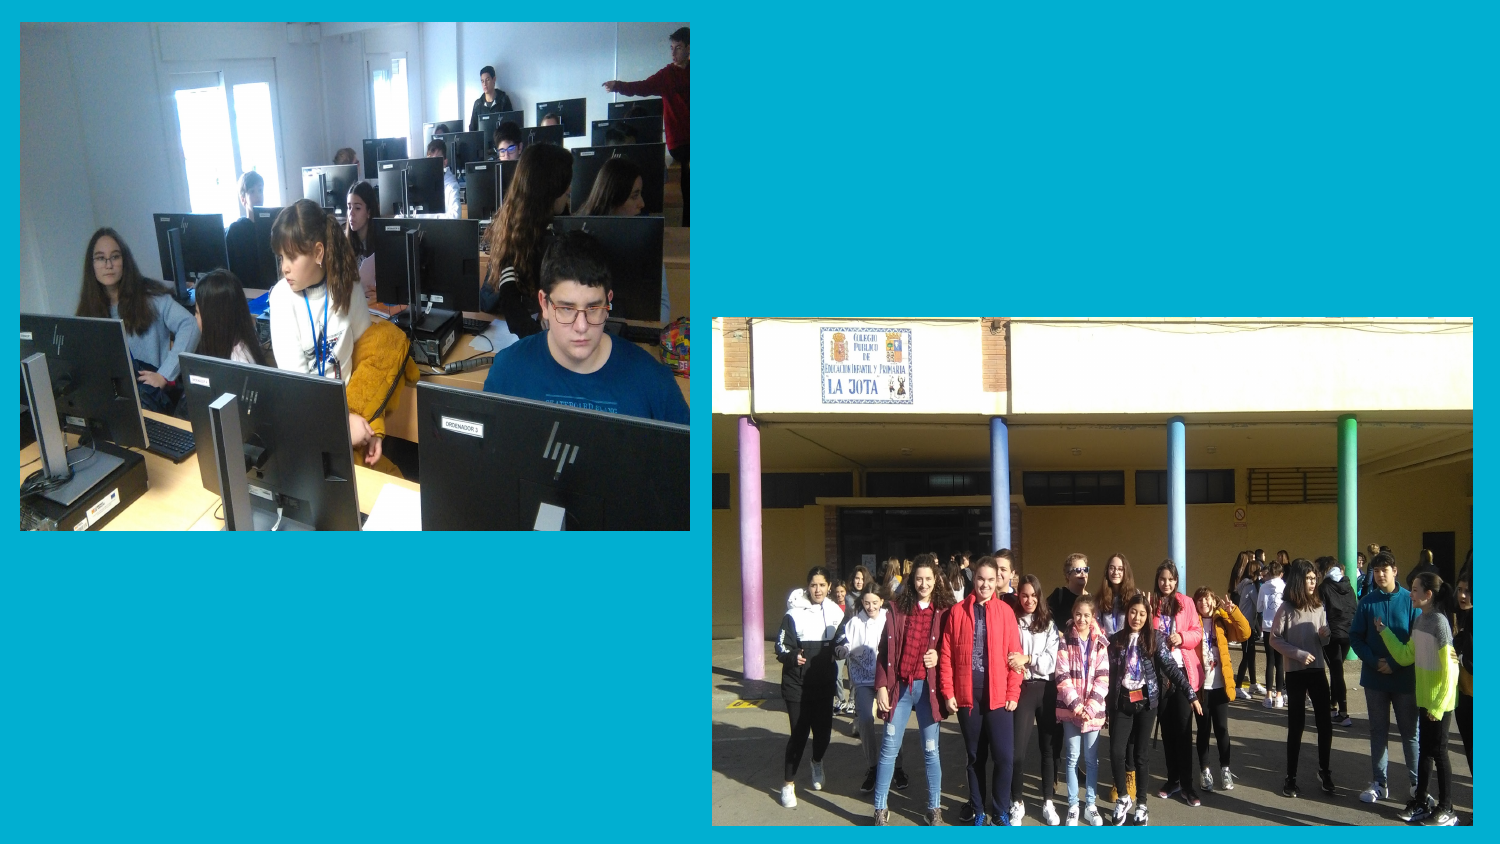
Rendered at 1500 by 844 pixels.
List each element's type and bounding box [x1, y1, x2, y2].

picture [712, 317, 1473, 827]
picture [19, 22, 691, 531]
